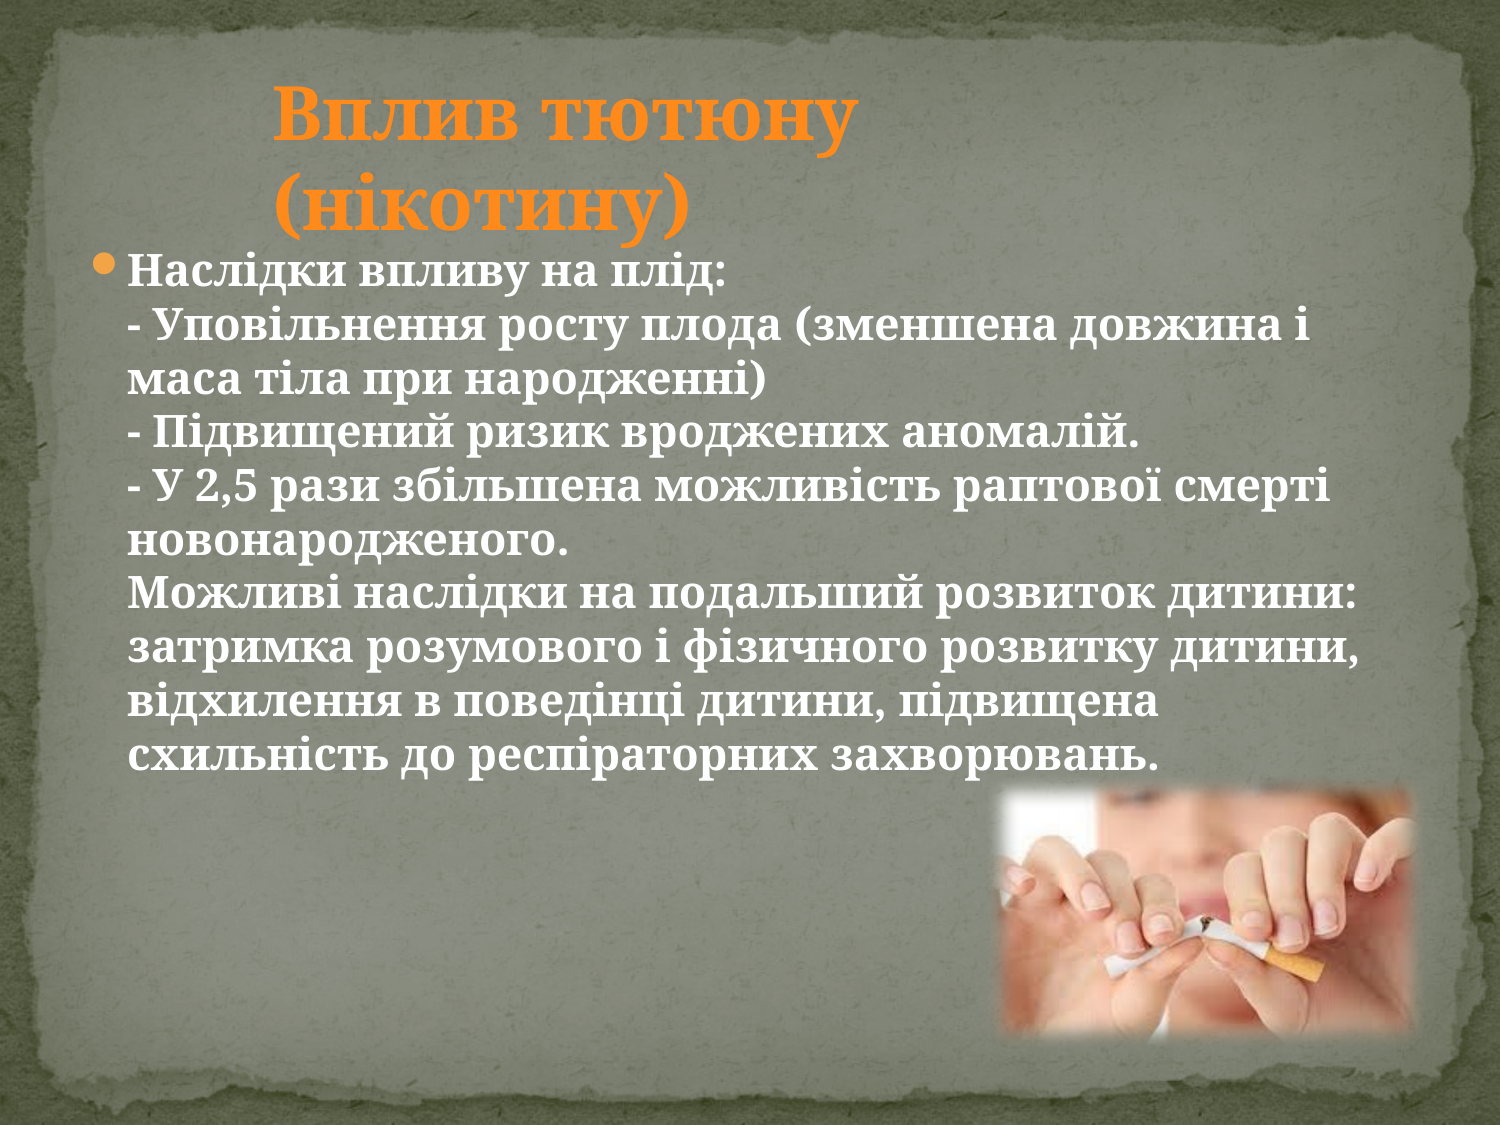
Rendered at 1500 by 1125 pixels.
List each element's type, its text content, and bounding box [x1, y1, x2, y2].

text_box Вплив тютюну (нікотину) [257, 58, 1313, 254]
picture [986, 775, 1428, 1049]
list Наслідки впливу на плід: - Уповільнення росту плода (зменшена довжина і маса тіла при народженні) - Підвищений ризик вроджених аномалій. - У 2,5 рази збільшена можливість раптової смерті новонародженого. Можливі наслідки на подальший розвиток дитини: затримка розумового і фізичного розвитку дитини, відхилення в поведінці дитини, підвищена схильність до респіраторних захворювань. [75, 234, 1425, 832]
